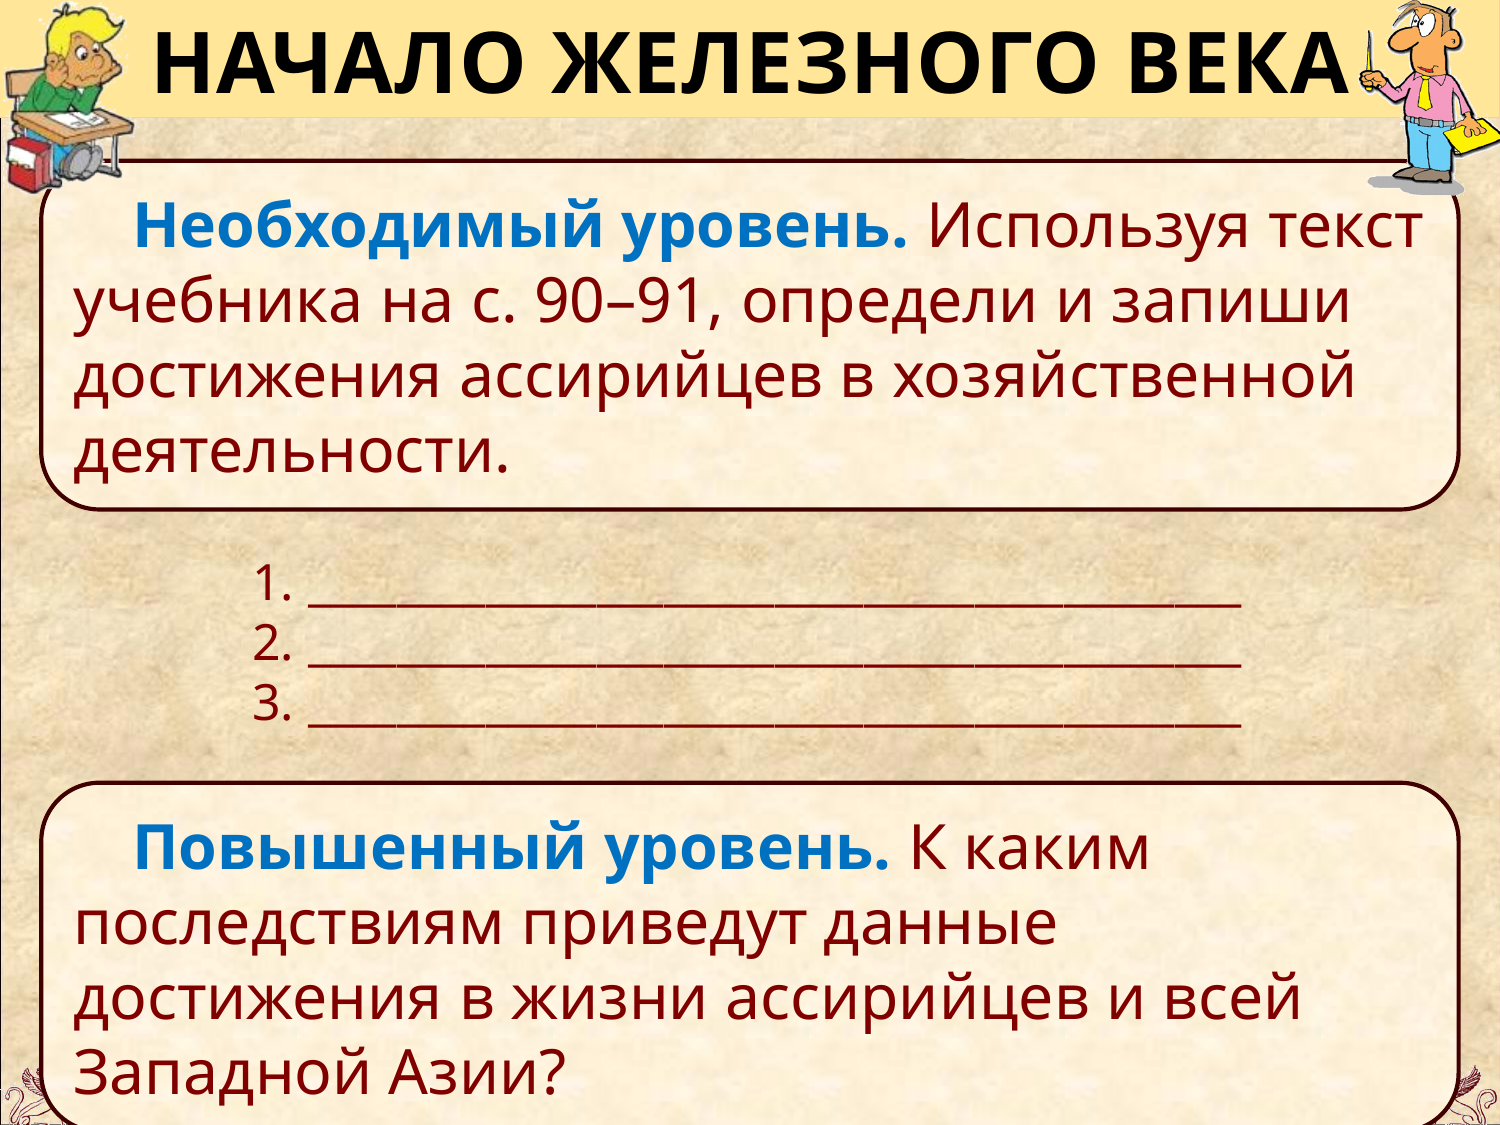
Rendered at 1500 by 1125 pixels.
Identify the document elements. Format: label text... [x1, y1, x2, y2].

picture [0, 118, 1500, 1065]
title НАЧАЛО ЖЕЛЕЗНОГО ВЕКА [167, 0, 1346, 119]
text_box __________________________________________ __________________________________________ __________________________________________ [237, 542, 1258, 738]
picture [163, 119, 1351, 160]
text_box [2, 0, 163, 197]
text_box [1351, 0, 1500, 197]
text_box Необходимый уровень. Используя текст учебника на с. 90–91, определи и запиши достижения ассирийцев в хозяйственной деятельности. [41, 160, 1459, 510]
text_box Повышенный уровень. К каким последствиям приведут данные достижения в жизни ассирийцев и всей Западной Азии? [41, 782, 1459, 1125]
